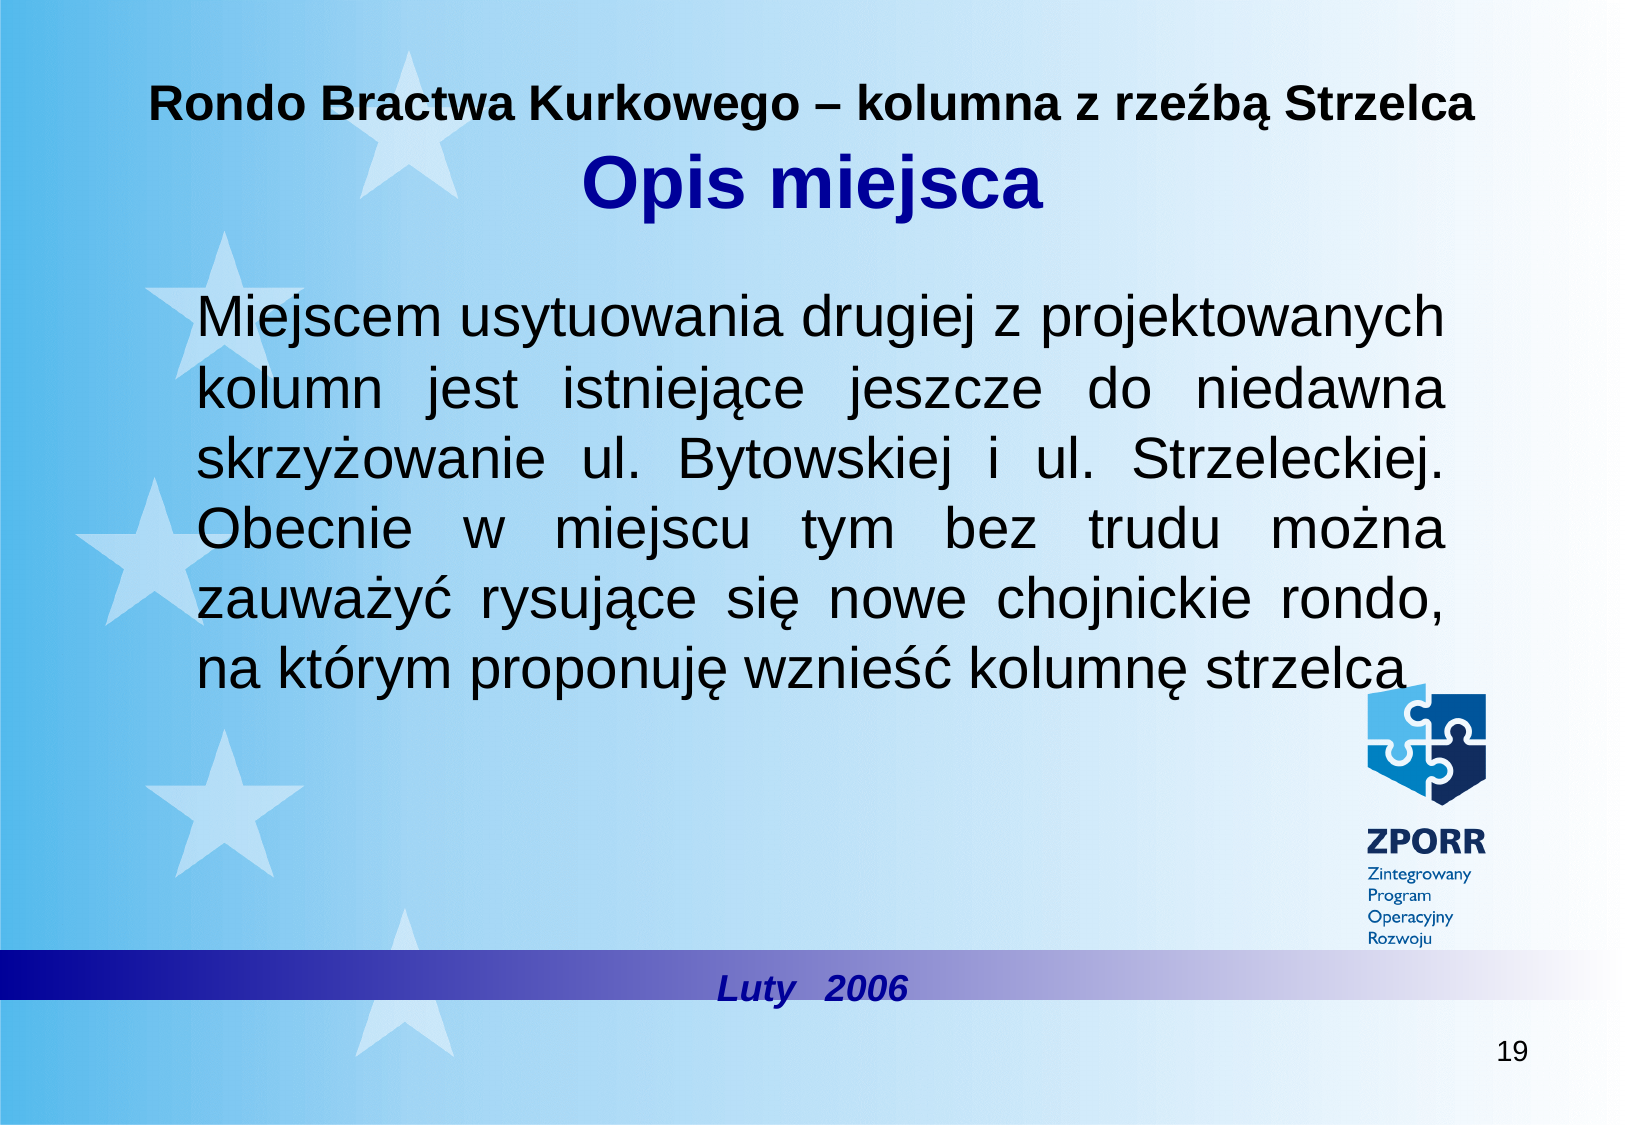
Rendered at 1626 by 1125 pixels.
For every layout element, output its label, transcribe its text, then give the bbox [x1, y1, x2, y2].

list Miejscem usytuowania drugiej z projektowanych kolumn jest istniejące jeszcze do niedawna skrzyżowanie ul. Bytowskiej i ul. Strzeleckiej. Obecnie w miejscu tym bez trudu można zauważyć rysujące się nowe chojnickie rondo, na którym proponuję wznieść kolumnę strzelca [125, 262, 1463, 950]
slide_number 19 [1164, 1024, 1544, 1103]
picture [0, 0, 1626, 1125]
text_box Luty 2006 [0, 950, 1625, 1000]
list Miejscem usytuowania drugiej z projektowanych kolumn jest istniejące jeszcze do niedawna skrzyżowanie ul. Bytowskiej i ul. Strzeleckiej. Obecnie w miejscu tym bez trudu można zauważyć rysujące się nowe chojnickie rondo, na którym proponuję wznieść kolumnę strzelca [125, 1000, 1463, 1005]
title Rondo Bractwa Kurkowego – kolumna z rzeźbą Strzelca Opis miejsca [81, 45, 1544, 233]
